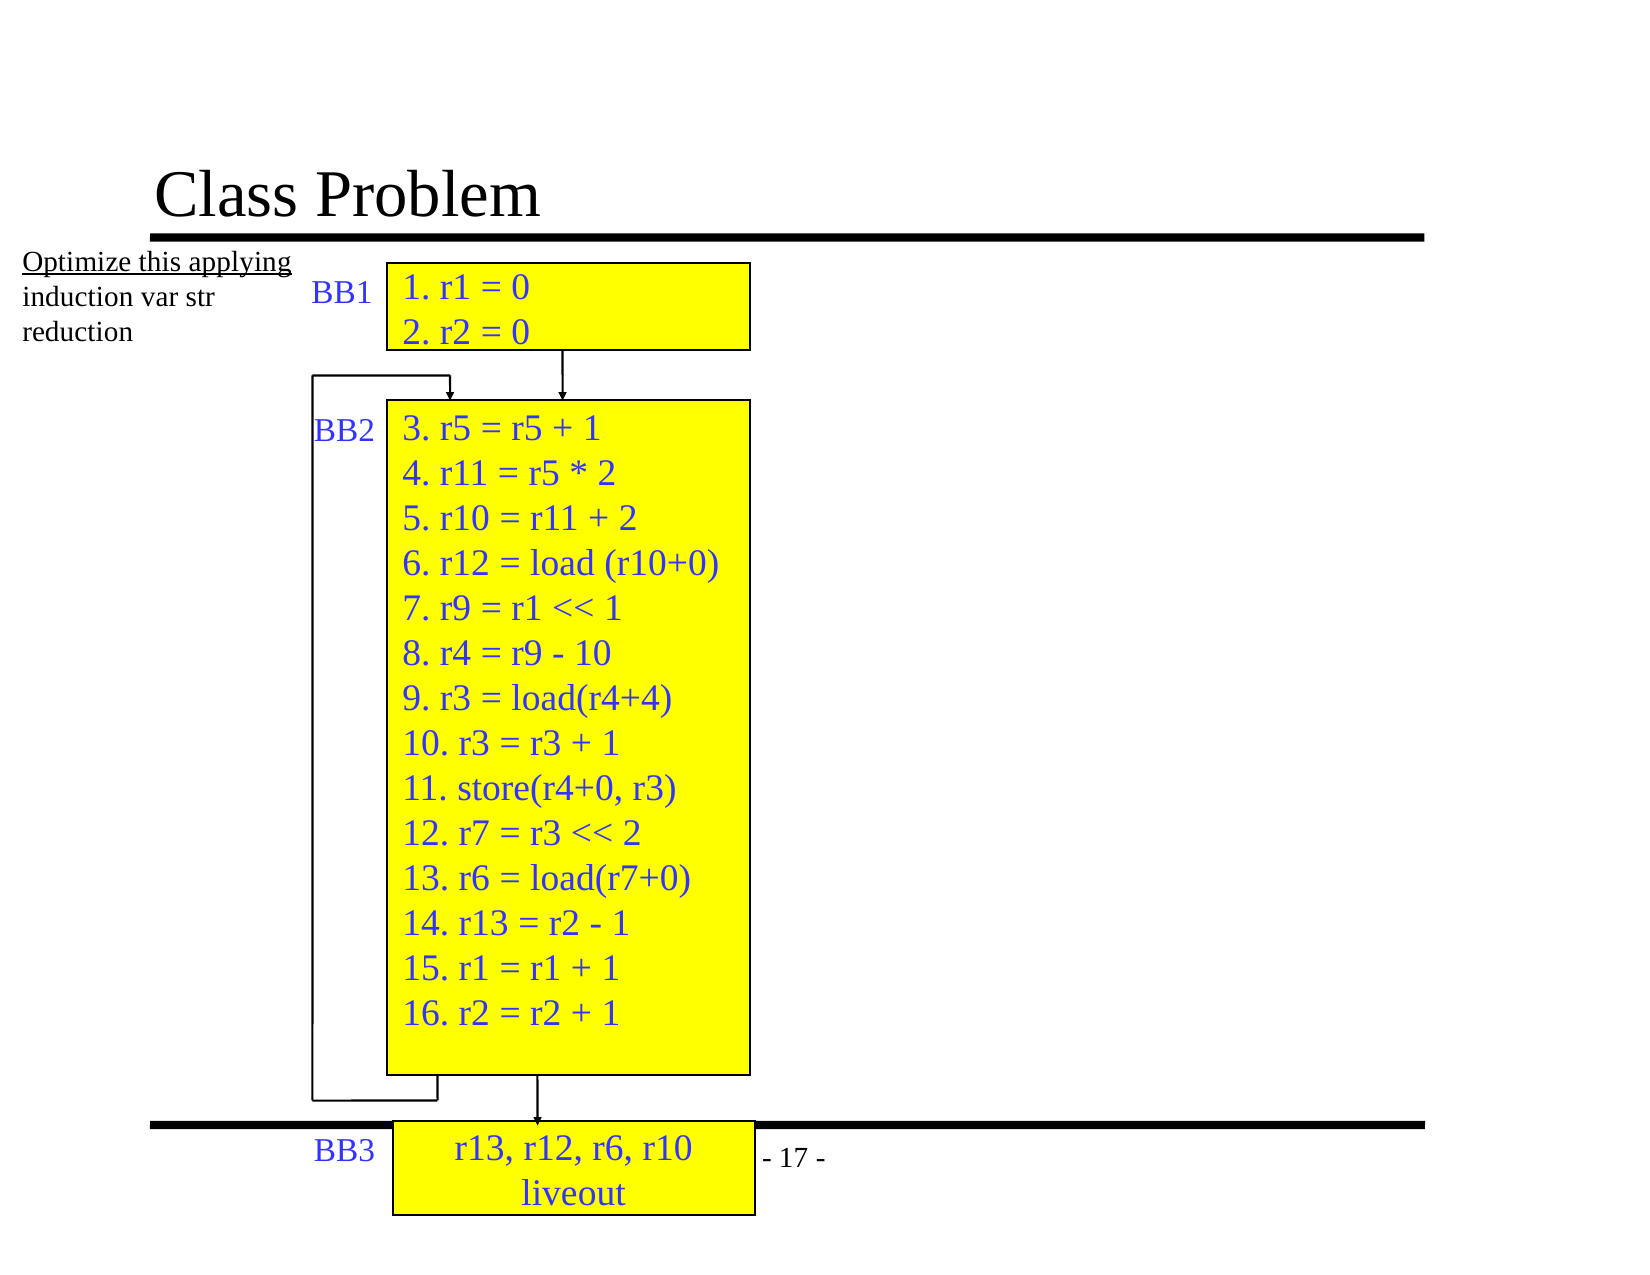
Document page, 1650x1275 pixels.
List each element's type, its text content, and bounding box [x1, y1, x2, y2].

text_box [445, 375, 455, 401]
text_box r13, r12, r6, r10 liveout [392, 1120, 755, 1216]
text_box [558, 350, 567, 401]
text_box BB3 [299, 1120, 391, 1176]
text_box 3. r5 = r5 + 1 4. r11 = r5 * 2 5. r10 = r11 + 2 6. r12 = load (r10+0) 7. r9 = r1 << 1 8. r4 = r9 - 10 9. r3 = load(r4+4) 10. r3 = r3 + 1 11. store(r4+0, r3) 12. r7 = r3 << 2 13. r6 = load(r7+0) 14. r13 = r2 - 1 15. r1 = r1 + 1 16. r2 = r2 + 1 [387, 400, 750, 1076]
text_box BB2 [299, 400, 391, 456]
text_box BB1 [296, 262, 388, 318]
text_box [533, 1075, 542, 1126]
text_box 1. r1 = 0 2. r2 = 0 [387, 262, 750, 351]
title Class Problem [137, 137, 1413, 239]
text_box Optimize this applying induction var str reduction [7, 234, 308, 355]
